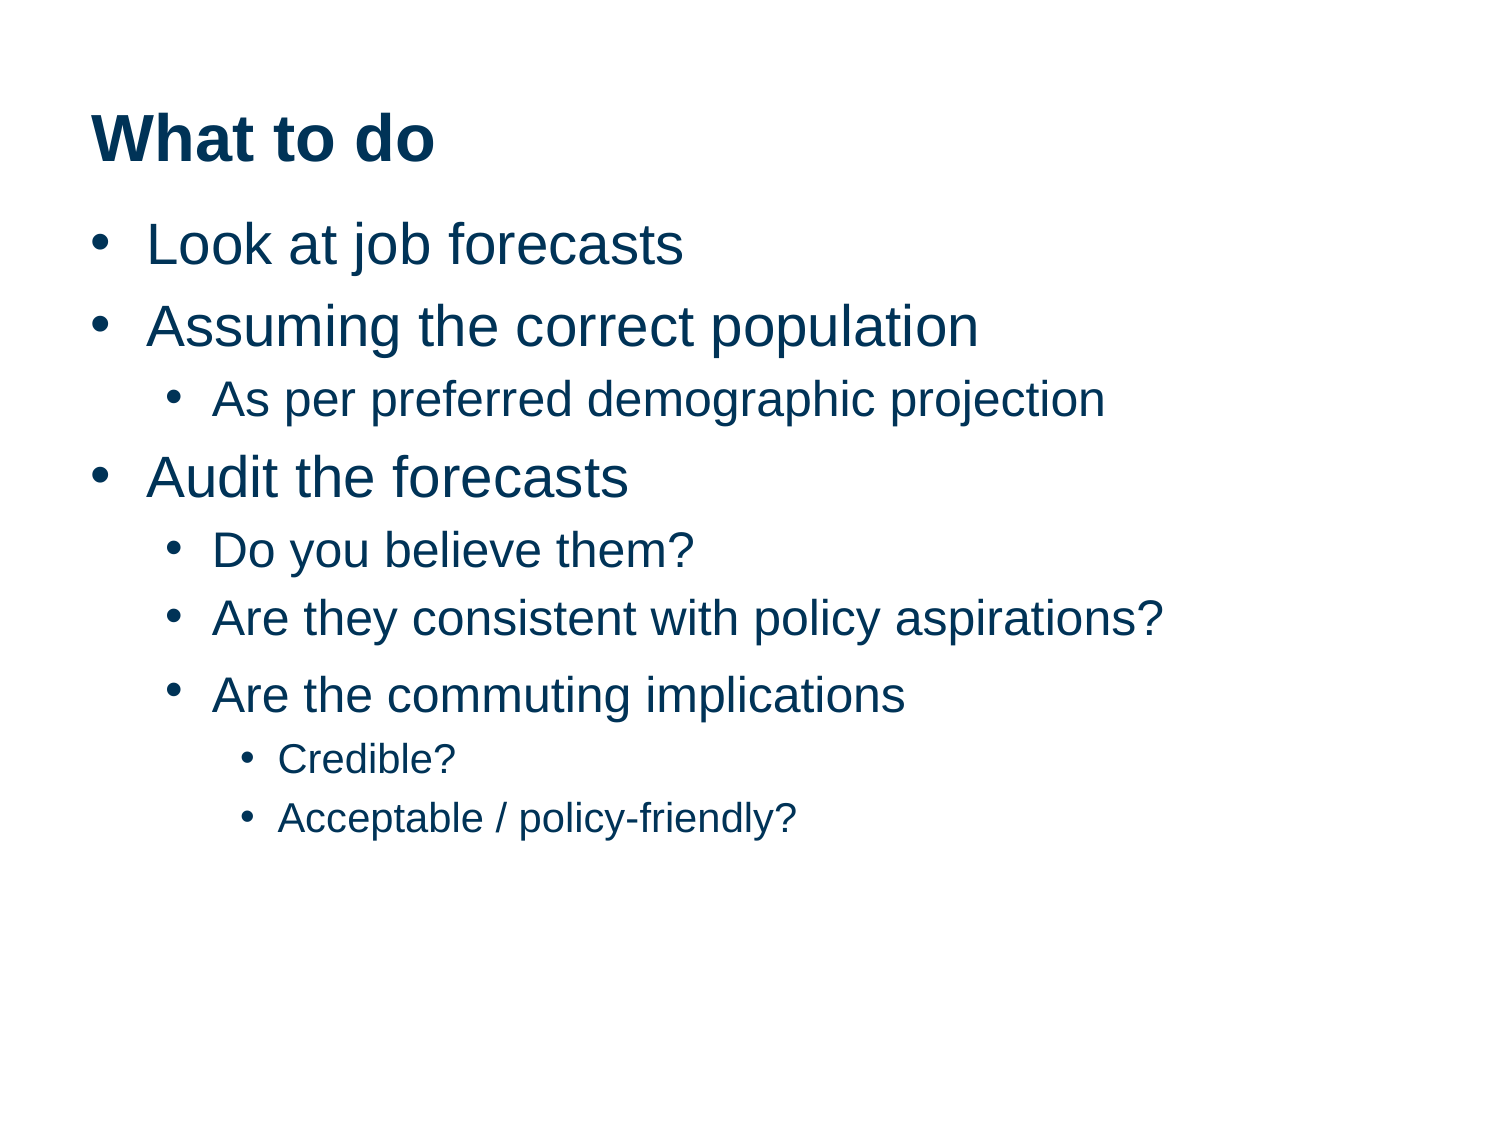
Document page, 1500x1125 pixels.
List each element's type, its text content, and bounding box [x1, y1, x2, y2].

title What to do [76, 78, 1421, 192]
list Look at job forecasts Assuming the correct population As per preferred demographic projection Audit the forecasts Do you believe them? Are they consistent with policy aspirations? Are the commuting implications Credible? Acceptable / policy-friendly? [75, 198, 1500, 1090]
